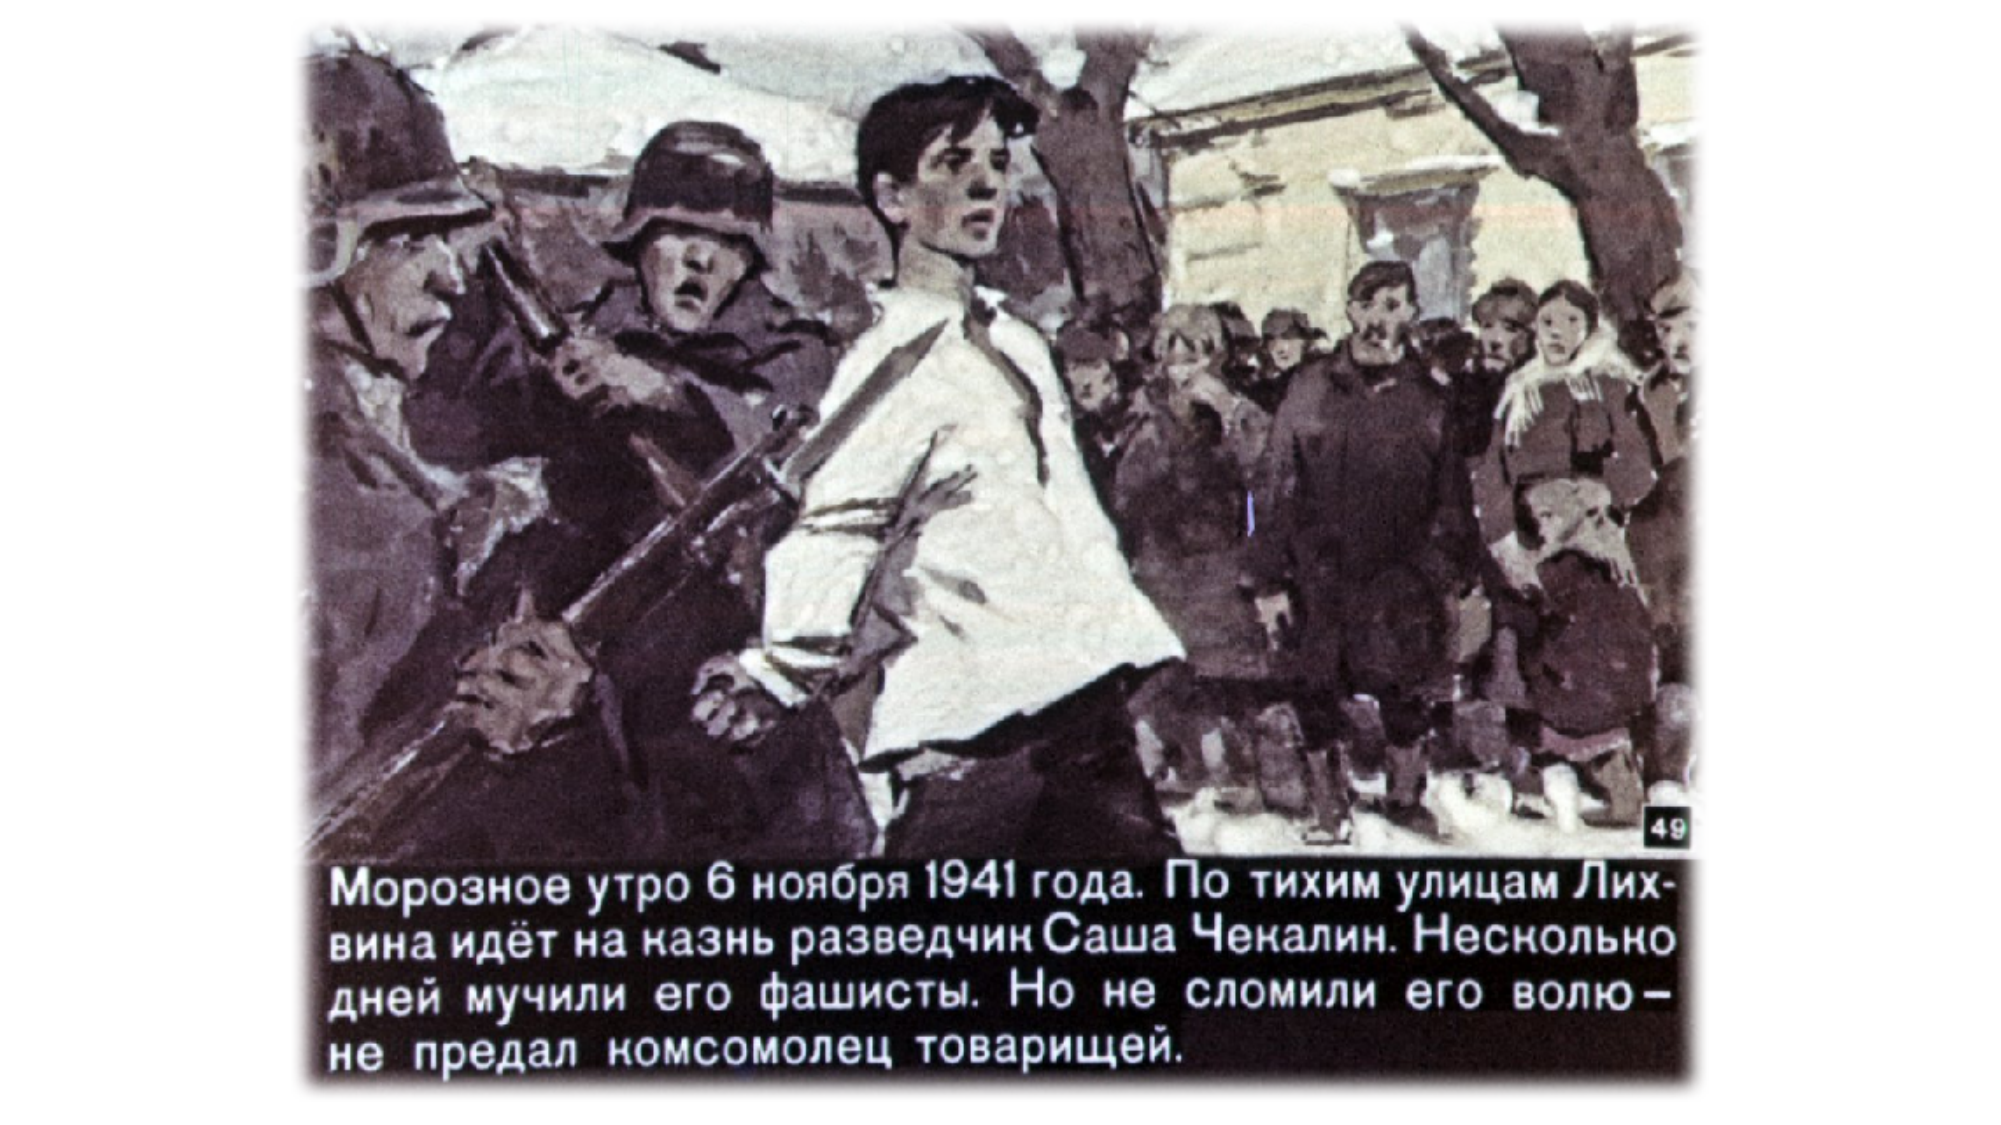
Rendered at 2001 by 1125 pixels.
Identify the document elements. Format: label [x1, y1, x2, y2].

picture [291, 17, 1709, 1102]
